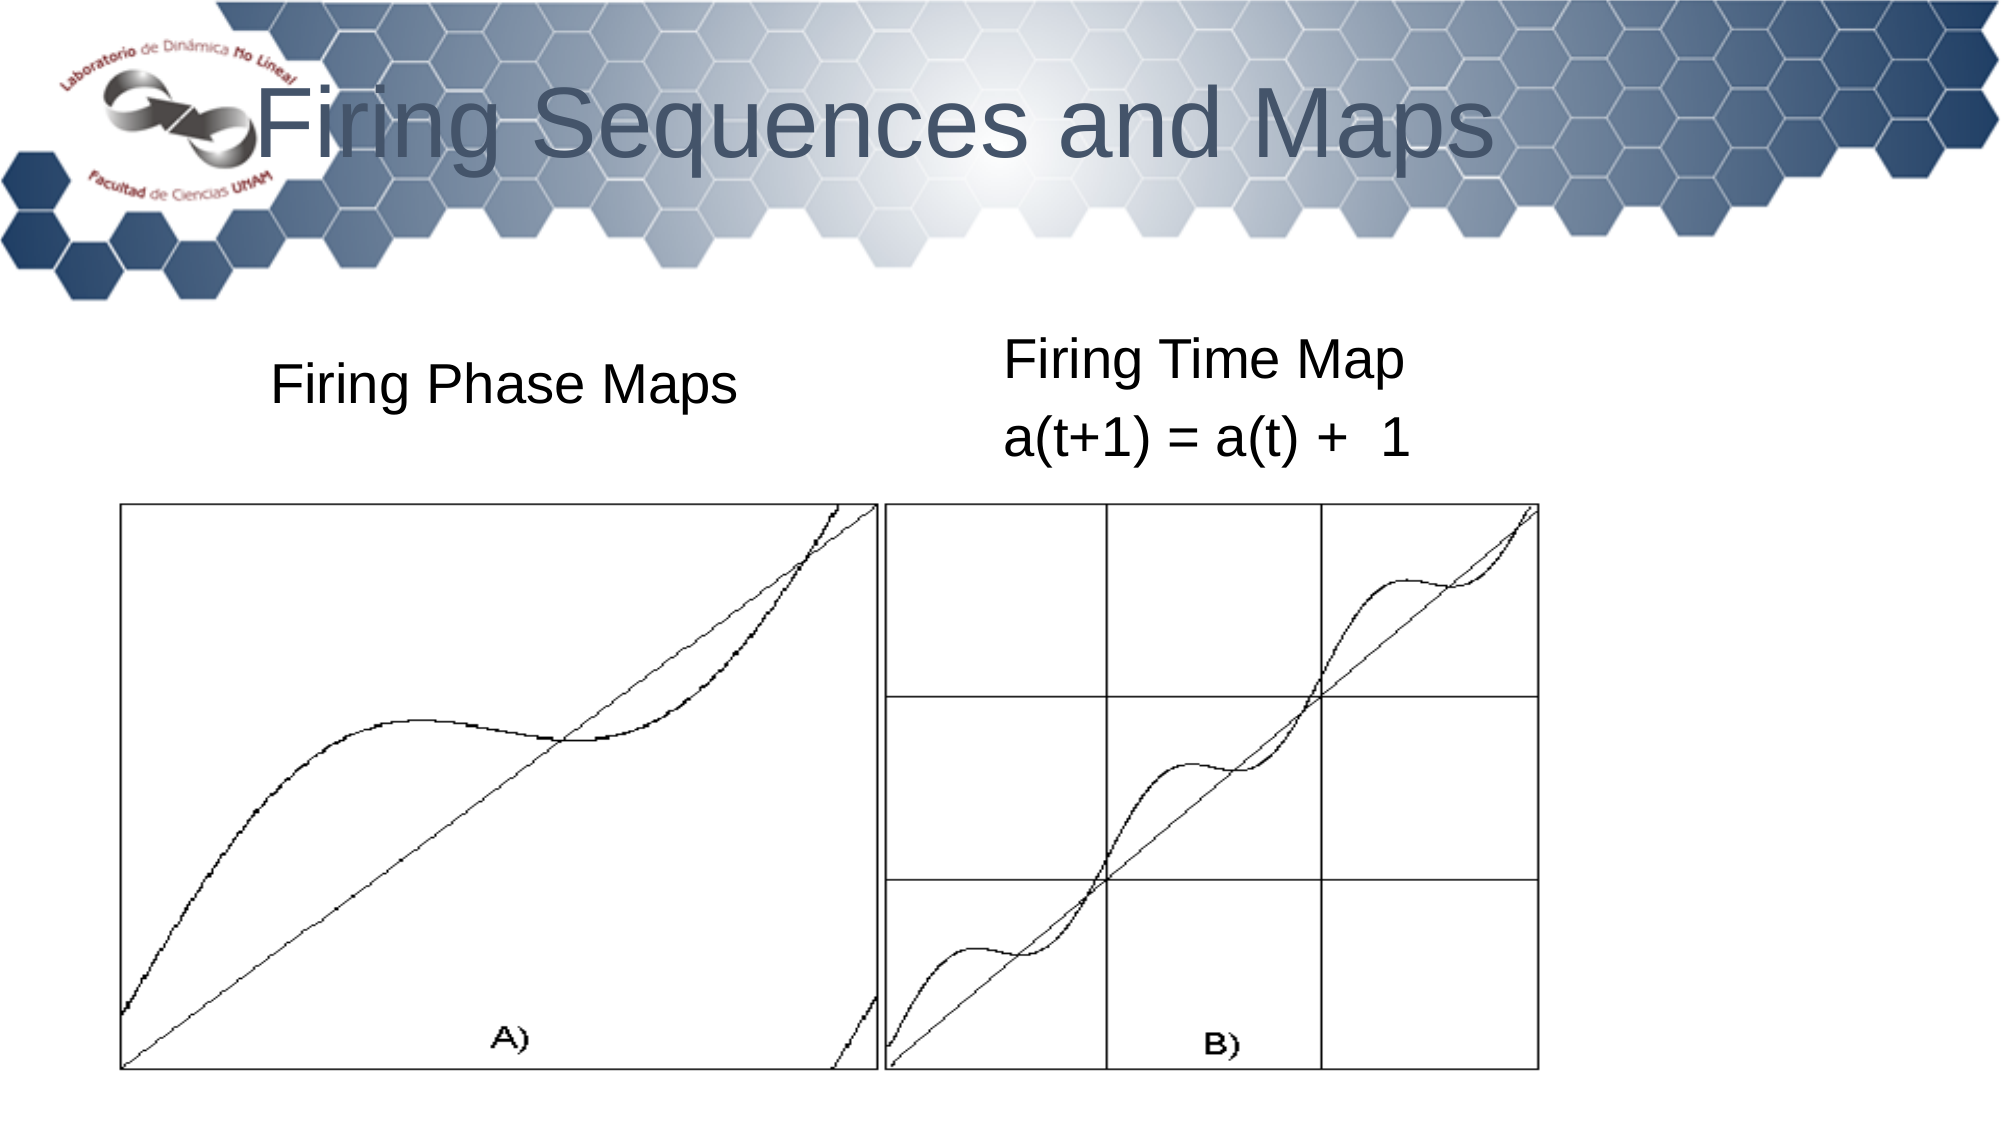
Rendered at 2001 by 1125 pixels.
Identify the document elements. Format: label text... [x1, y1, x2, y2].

title Firing Sequences and Maps [233, 0, 1934, 188]
text_box Firing Time Map a(t+1) = a(t) + 1 [983, 312, 1517, 498]
picture [0, 0, 2001, 1125]
list Firing Phase Maps [249, 337, 850, 426]
